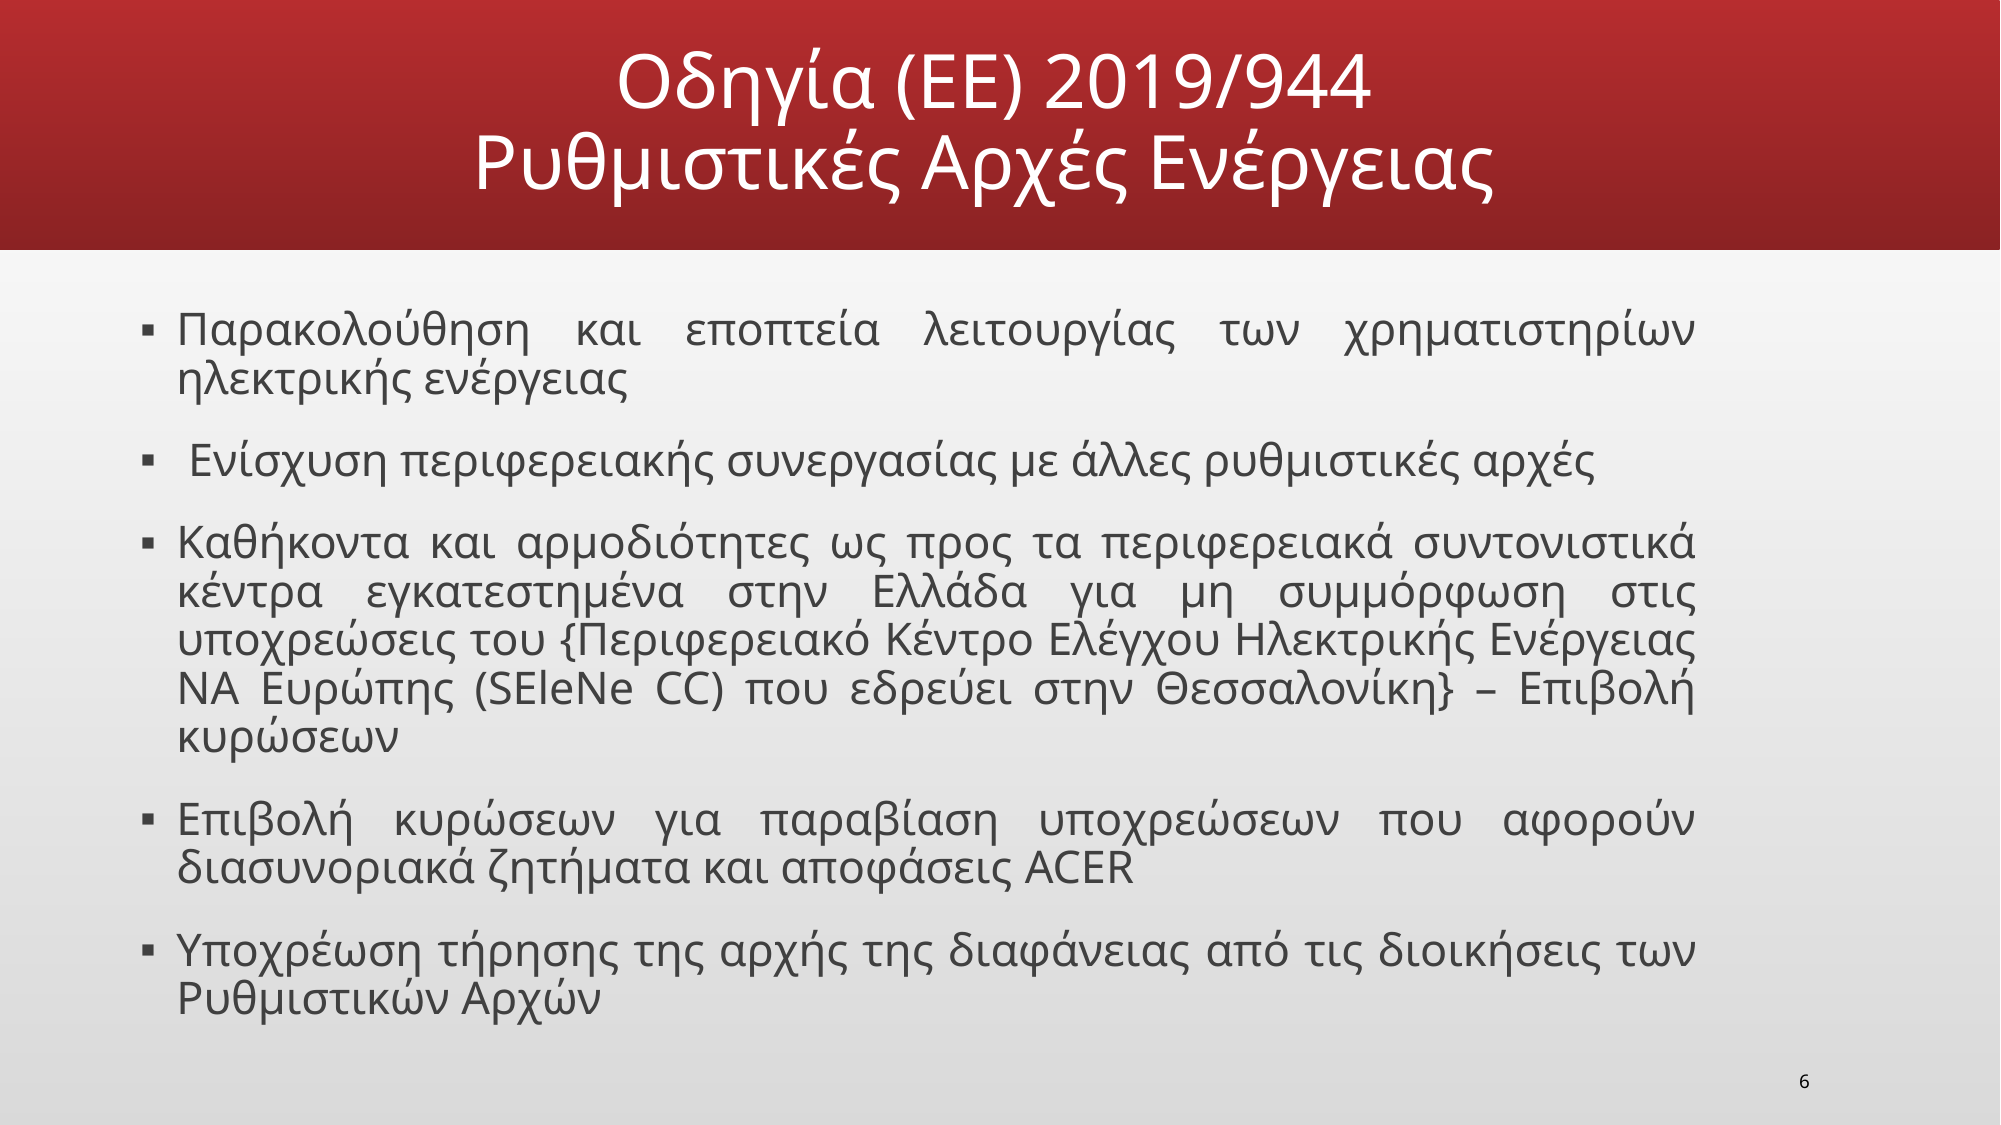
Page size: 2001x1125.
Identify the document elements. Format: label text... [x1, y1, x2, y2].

list Παρακολούθηση και εποπτεία λειτουργίας των χρηματιστηρίων ηλεκτρικής ενέργειας Ενίσχυση περιφερειακής συνεργασίας με άλλες ρυθμιστικές αρχές Καθήκοντα και αρμοδιότητες ως προς τα περιφερειακά συντονιστικά κέντρα εγκατεστημένα στην Ελλάδα για μη συμμόρφωση στις υποχρεώσεις του {Περιφερειακό Κέντρο Ελέγχου Ηλεκτρικής Ενέργειας ΝΑ Ευρώπης (SEleNe CC) που εδρεύει στην Θεσσαλονίκη} – Επιβολή κυρώσεων Επιβολή κυρώσεων για παραβίαση υποχρεώσεων που αφορούν διασυνοριακά ζητήματα και αποφάσεις ACER Υποχρέωση τήρησης της αρχής της διαφάνειας από τις διοικήσεις των Ρυθμιστικών Αρχών [125, 299, 1713, 1038]
slide_number 6 [1687, 1063, 1825, 1103]
title Οδηγία (ΕΕ) 2019/944 Ρυθμιστικές Αρχές Ενέργειας [62, 16, 1925, 234]
